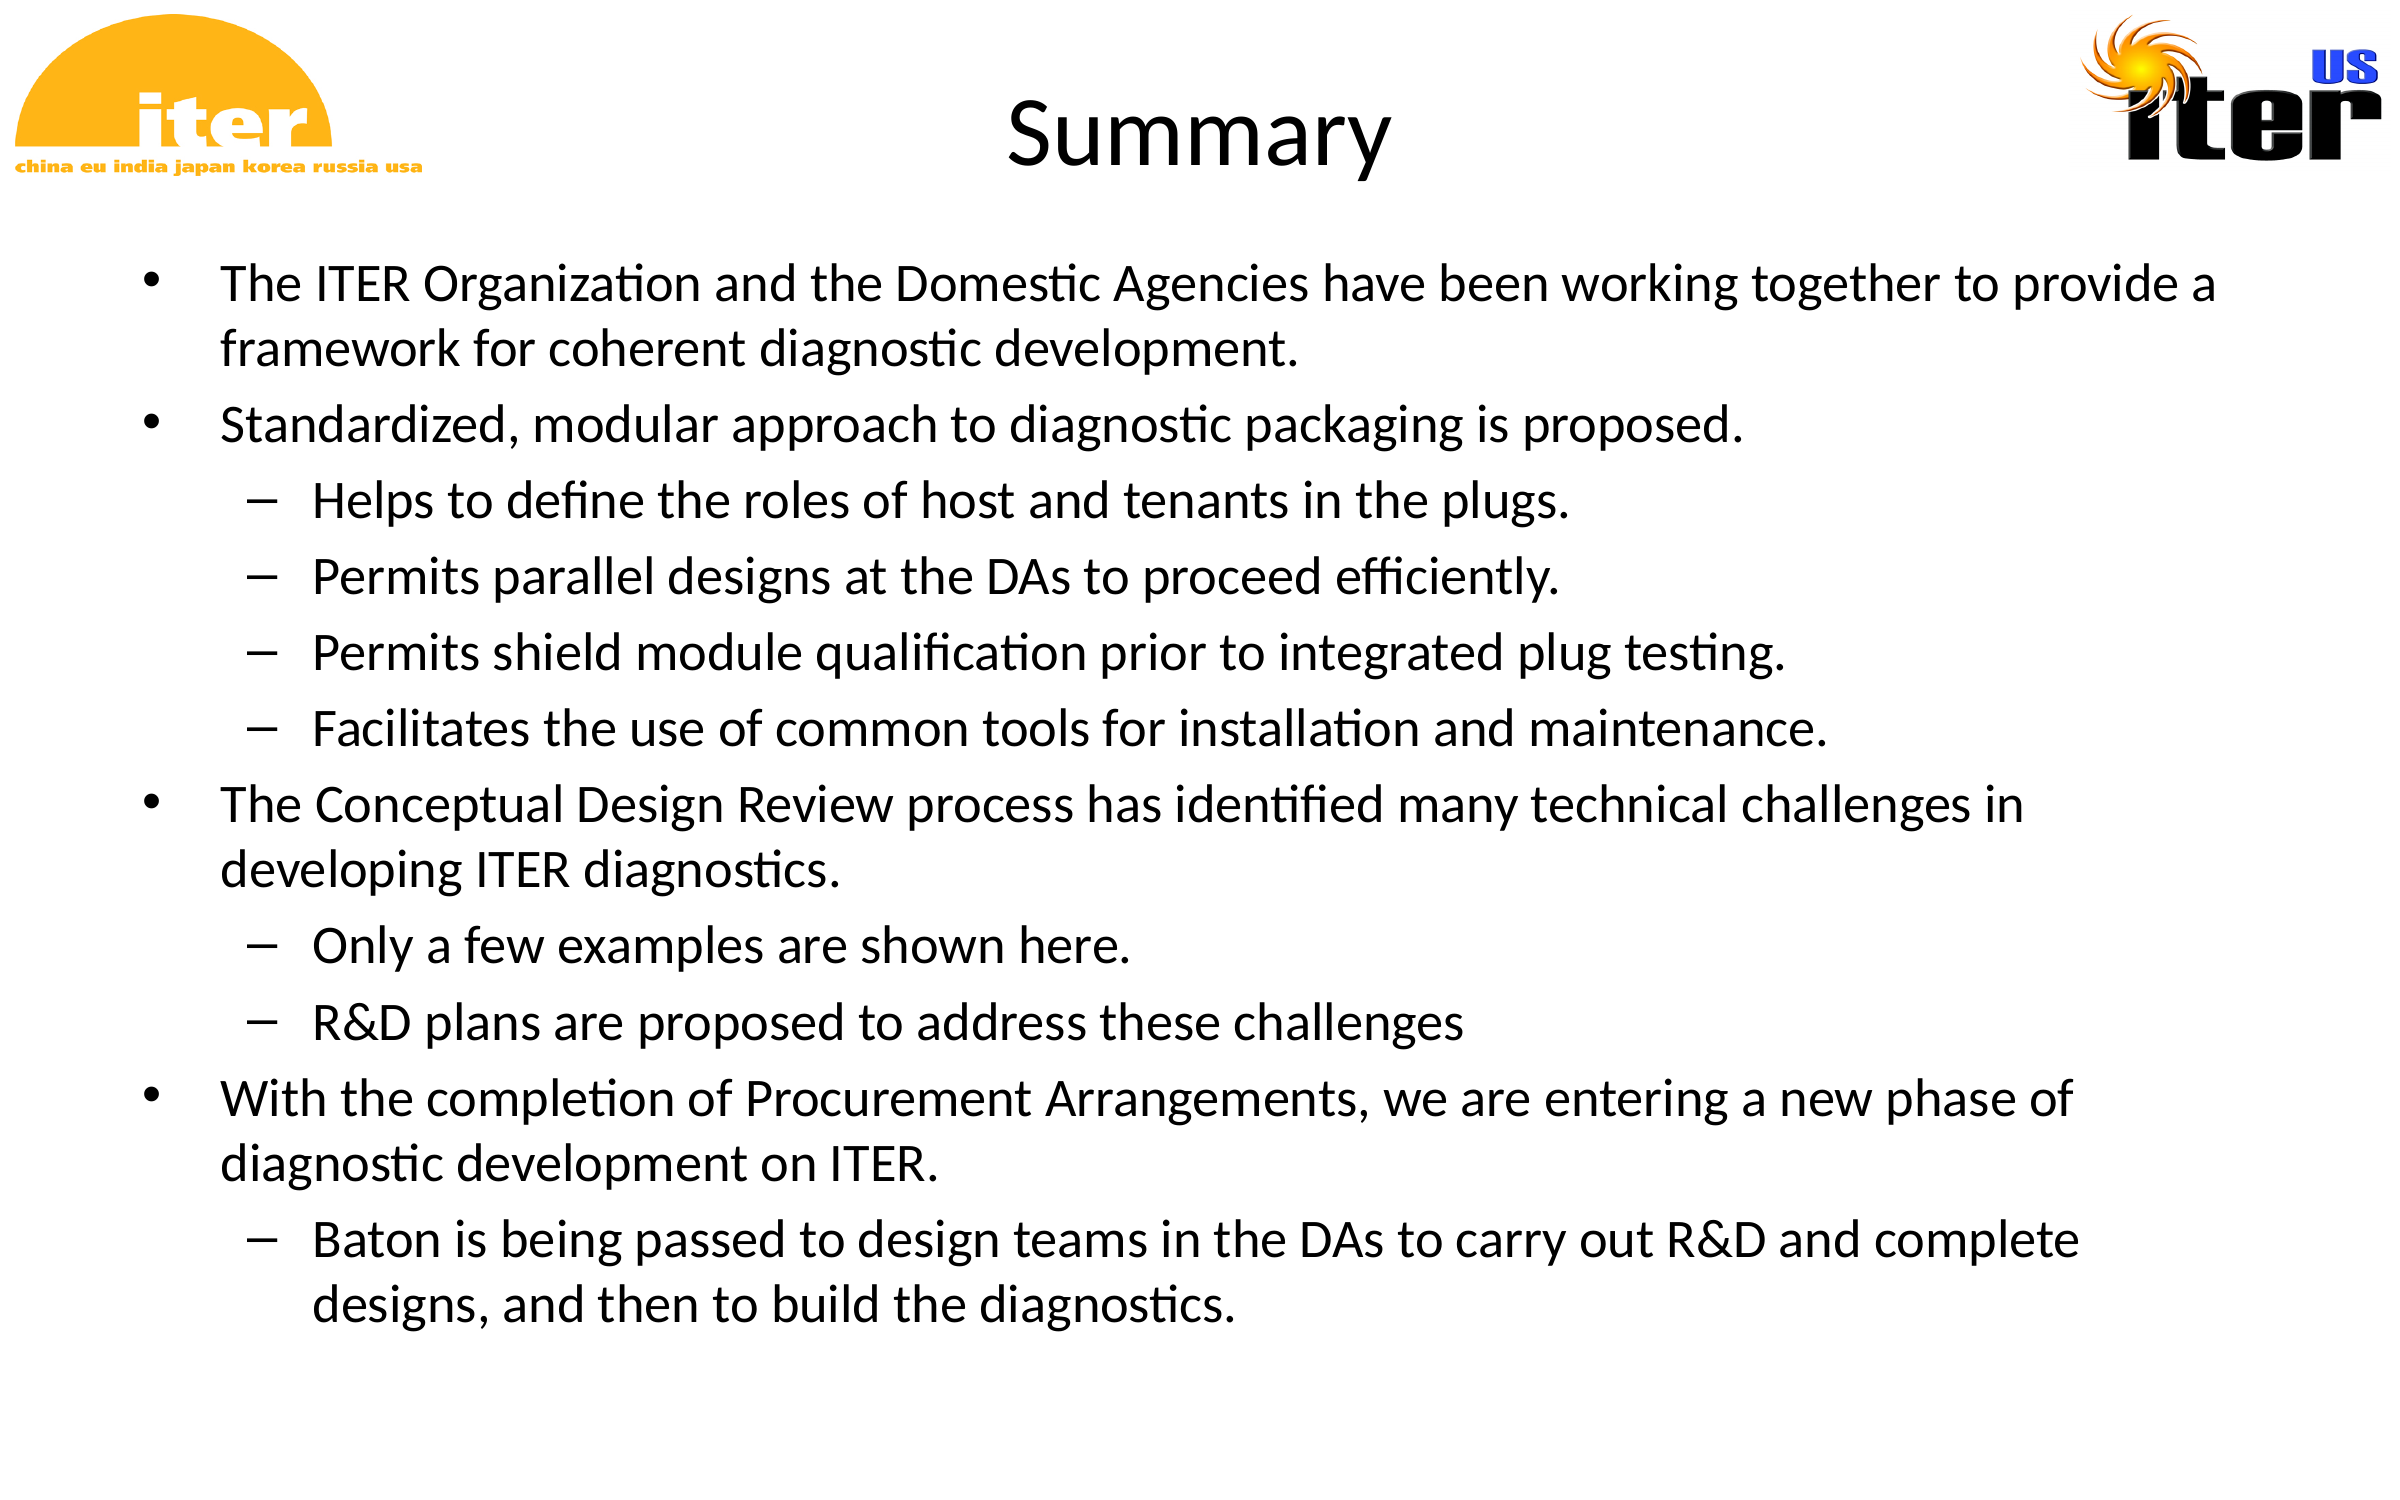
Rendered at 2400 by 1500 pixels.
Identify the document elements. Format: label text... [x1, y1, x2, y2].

picture [2069, 6, 2391, 171]
title Summary [120, 46, 2280, 204]
list The ITER Organization and the Domestic Agencies have been working together to provide a framework for coherent diagnostic development. Standardized, modular approach to diagnostic packaging is proposed. Helps to define the roles of host and tenants in the plugs. Permits parallel designs at the DAs to proceed efficiently. Permits shield module qualification prior to integrated plug testing. Facilitates the use of common tools for installation and maintenance. The Conceptual Design Review process has identified many technical challenges in developing ITER diagnostics. Only a few examples are shown here. R&D plans are proposed to address these challenges With the completion of Procurement Arrangements, we are entering a new phase of diagnostic development on ITER. Baton is being passed to design teams in the DAs to carry out R&D and complete designs, and then to build the diagnostics. [120, 235, 2255, 1352]
picture [15, 14, 422, 176]
